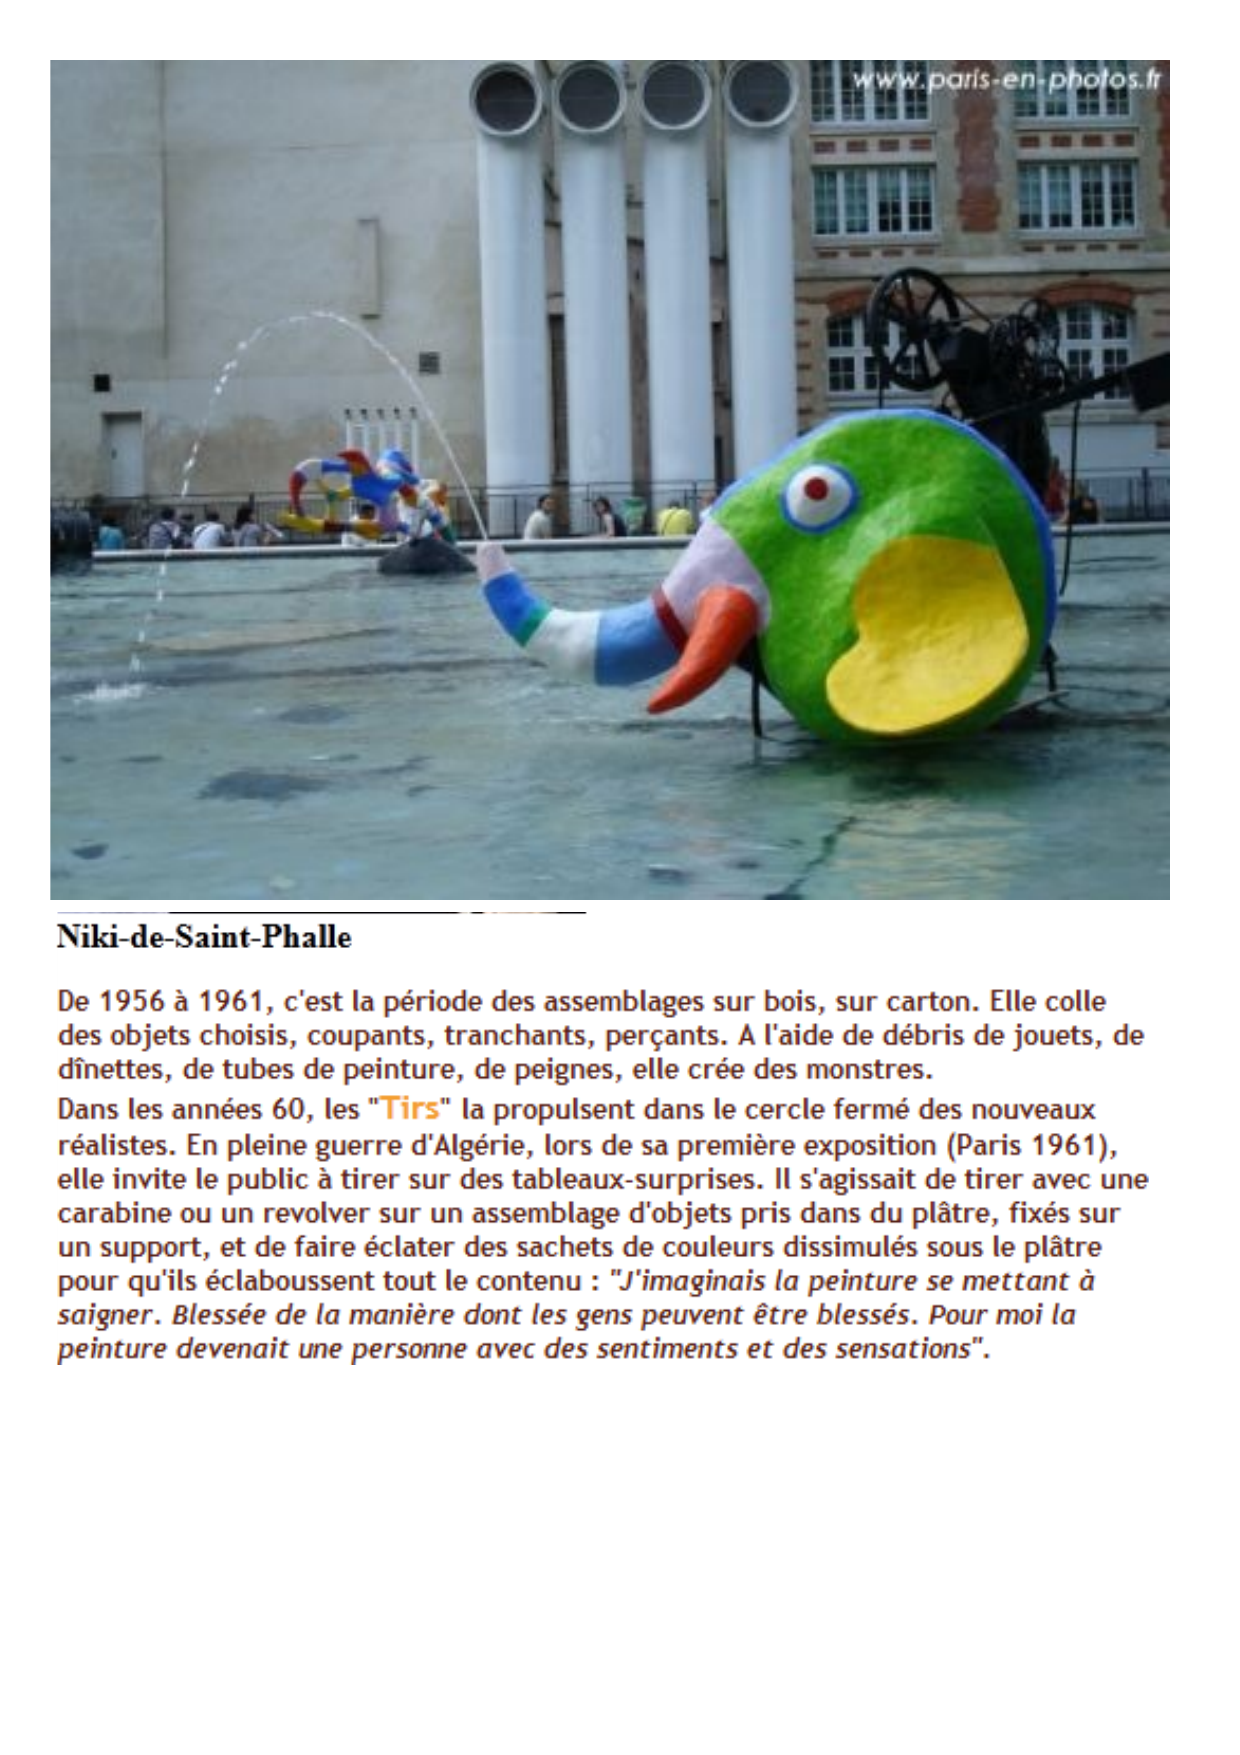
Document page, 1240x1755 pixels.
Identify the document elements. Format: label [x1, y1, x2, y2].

text_box [50, 60, 1170, 900]
text_box [56, 912, 1149, 1365]
